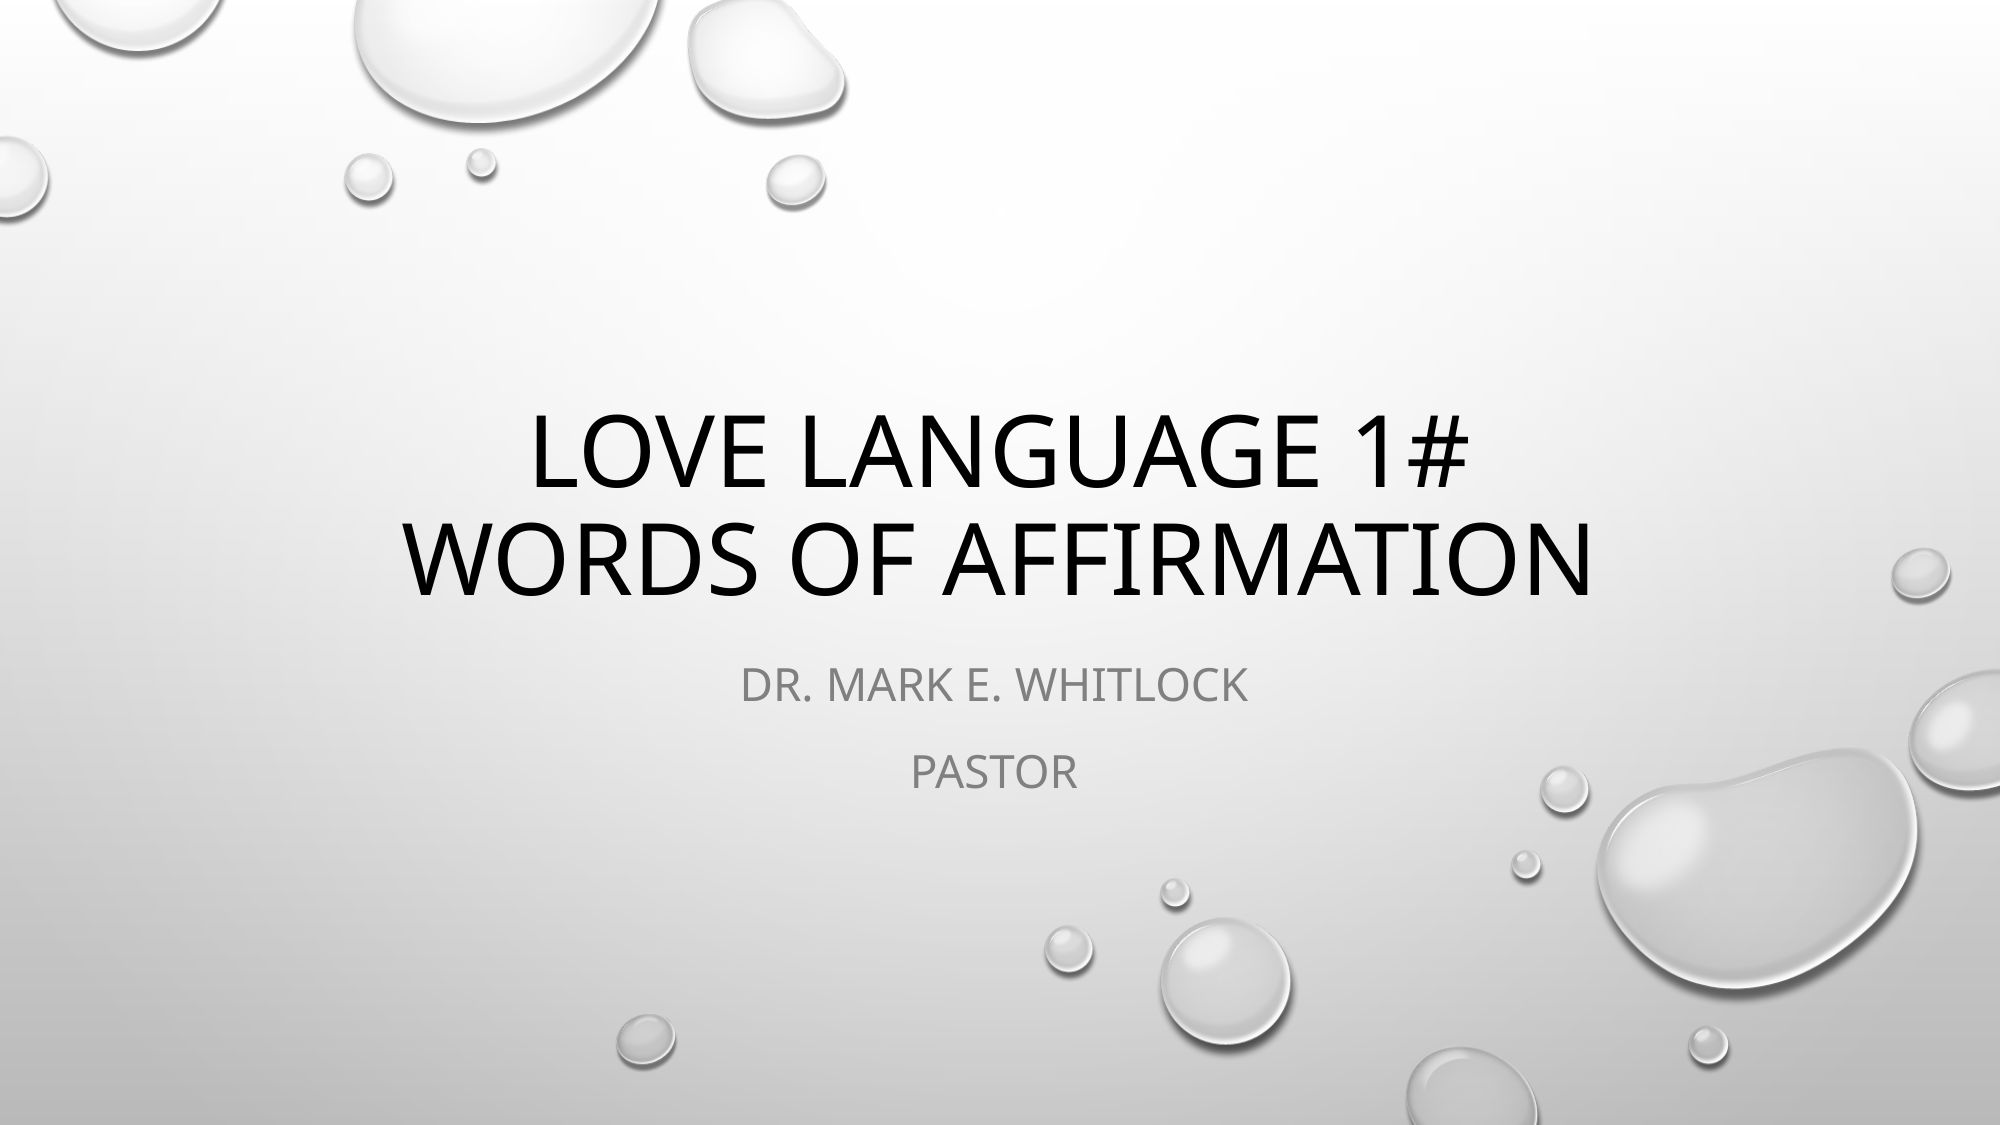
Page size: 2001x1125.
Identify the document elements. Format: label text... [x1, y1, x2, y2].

picture [0, 0, 2000, 1125]
title Love language 1# words of affirmation [287, 213, 1713, 625]
subtitle Dr. Mark E. Whitlock Pastor [287, 637, 1713, 863]
